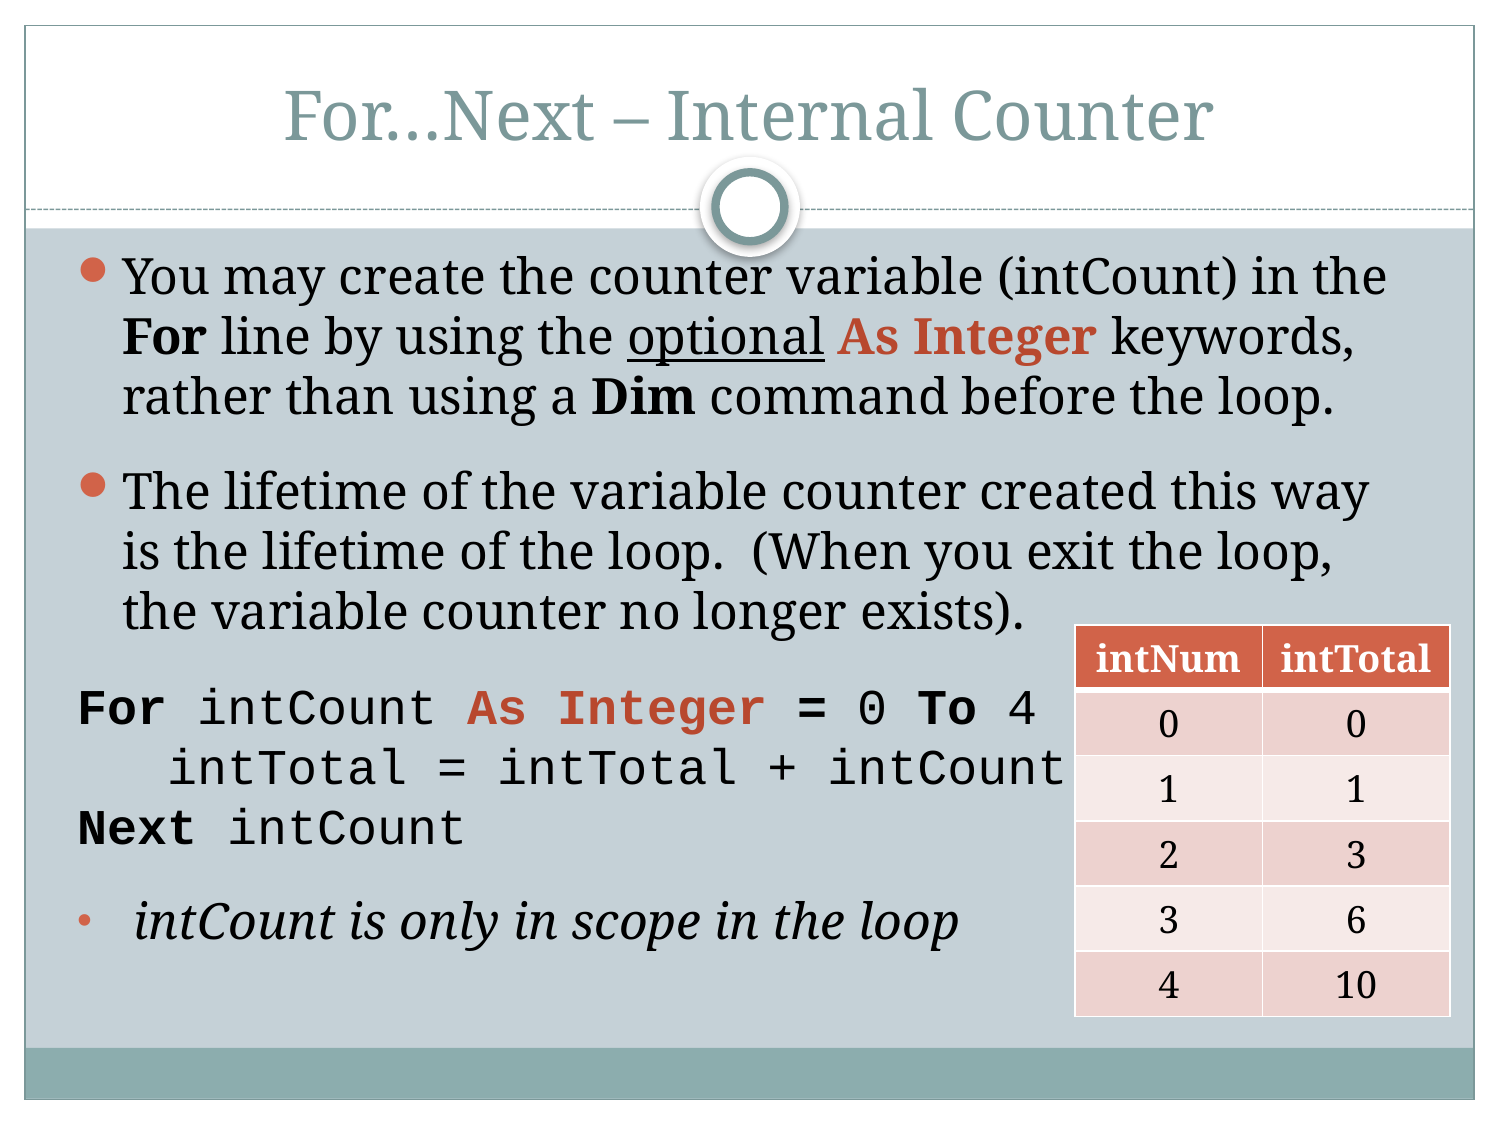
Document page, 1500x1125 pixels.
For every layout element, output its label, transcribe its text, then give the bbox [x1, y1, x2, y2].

table_cell 1 [1076, 756, 1262, 820]
table_cell 0 [1076, 693, 1262, 755]
table_cell 0 [1263, 693, 1449, 755]
table_header intNum [1076, 626, 1262, 687]
table_cell 6 [1263, 887, 1449, 950]
table_cell 3 [1263, 822, 1449, 885]
table_header intTotal [1263, 626, 1449, 687]
title For…Next – Internal Counter [49, 37, 1450, 162]
table_cell 3 [1076, 887, 1262, 950]
text_box You may create the counter variable (intCount) in the For line by using the optional As Integer keywords, rather than using a Dim command before the loop. The lifetime of the variable counter created this way is the lifetime of the loop. (When you exit the loop, the variable counter no longer exists). For intCount As Integer = 0 To 4 intTotal = intTotal + intCount Next intCount intCount is only in scope in the loop [62, 237, 1413, 958]
table_cell 1 [1263, 756, 1449, 820]
table_cell 4 [1076, 952, 1262, 1016]
table_cell 10 [1263, 952, 1449, 1016]
table_cell 2 [1076, 822, 1262, 885]
